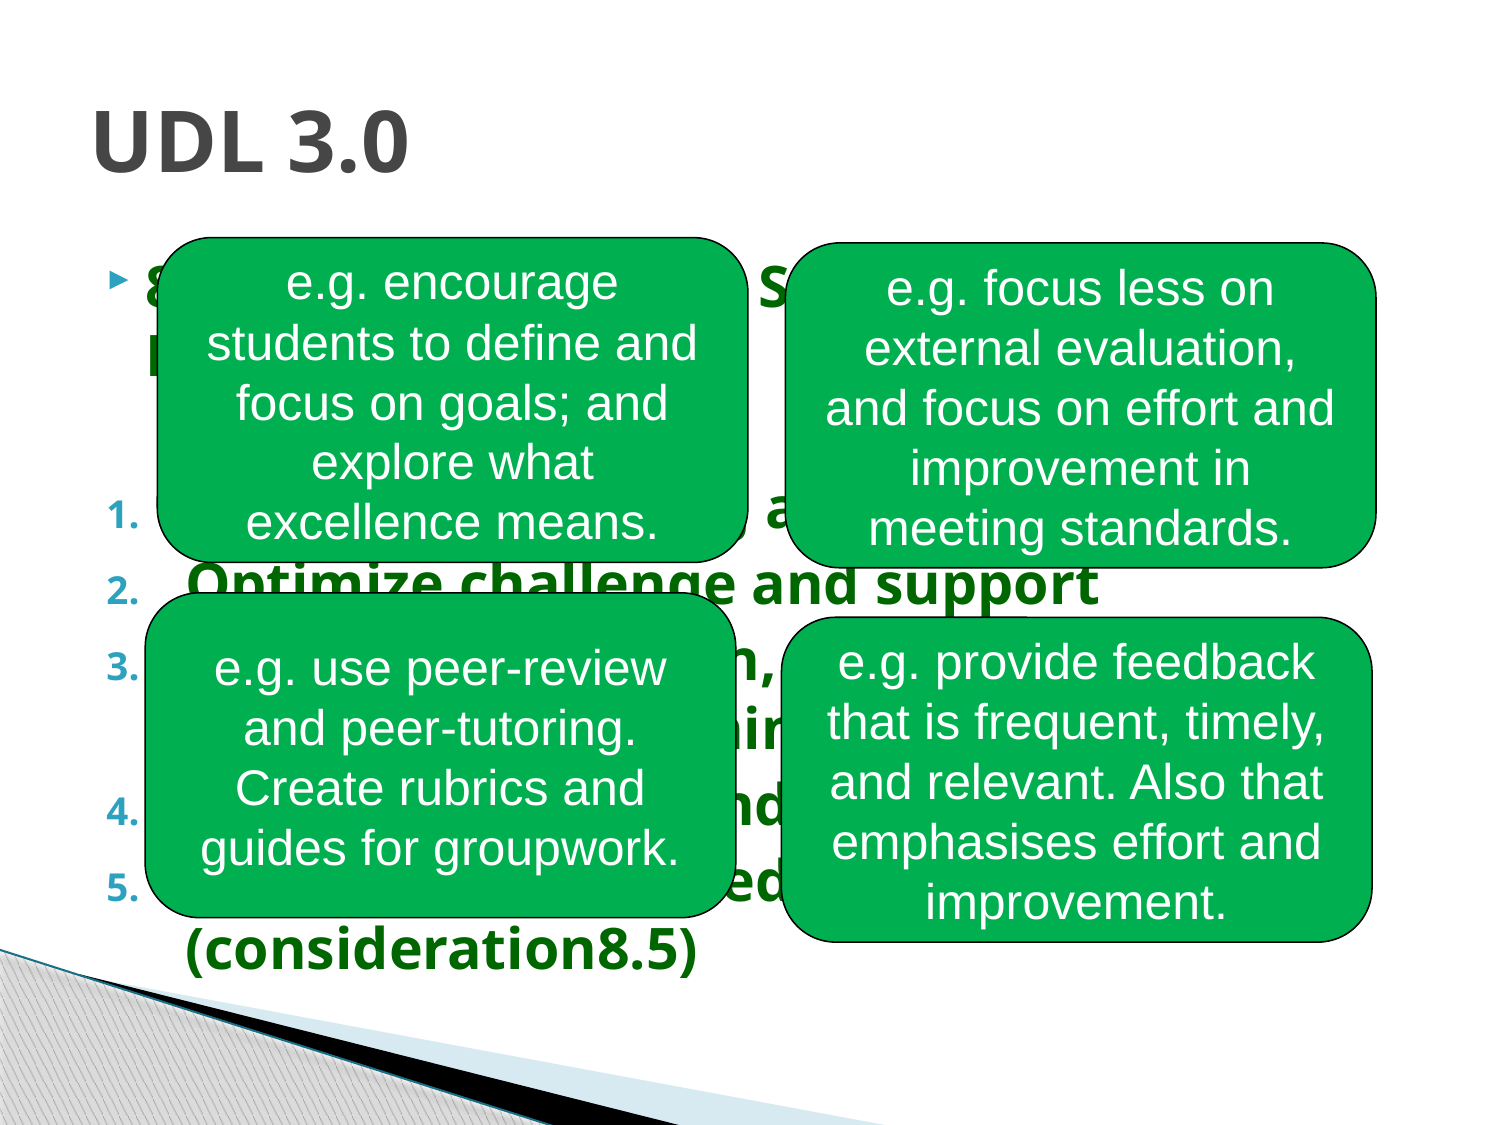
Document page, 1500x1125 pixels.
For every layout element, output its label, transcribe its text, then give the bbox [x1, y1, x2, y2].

text_box e.g. provide feedback that is frequent, timely, and relevant. Also that emphasises effort and improvement. [781, 617, 1373, 943]
text_box e.g. use peer-review and peer-tutoring. Create rubrics and guides for groupwork. [145, 592, 736, 918]
list 8. Design Options for Sustaining Effort & Persistence Clarify the meaning and purpose of goals Optimize challenge and support Foster collaboration, interdependence, and collective learning Foster belonging and community Offer action-oriented feedback (consideration8.5) [75, 243, 1425, 1000]
title UDL 3.0 [75, 45, 1425, 233]
text_box e.g. encourage students to define and focus on goals; and explore what excellence means. [157, 237, 748, 563]
text_box e.g. focus less on external evaluation, and focus on effort and improvement in meeting standards. [785, 242, 1376, 568]
